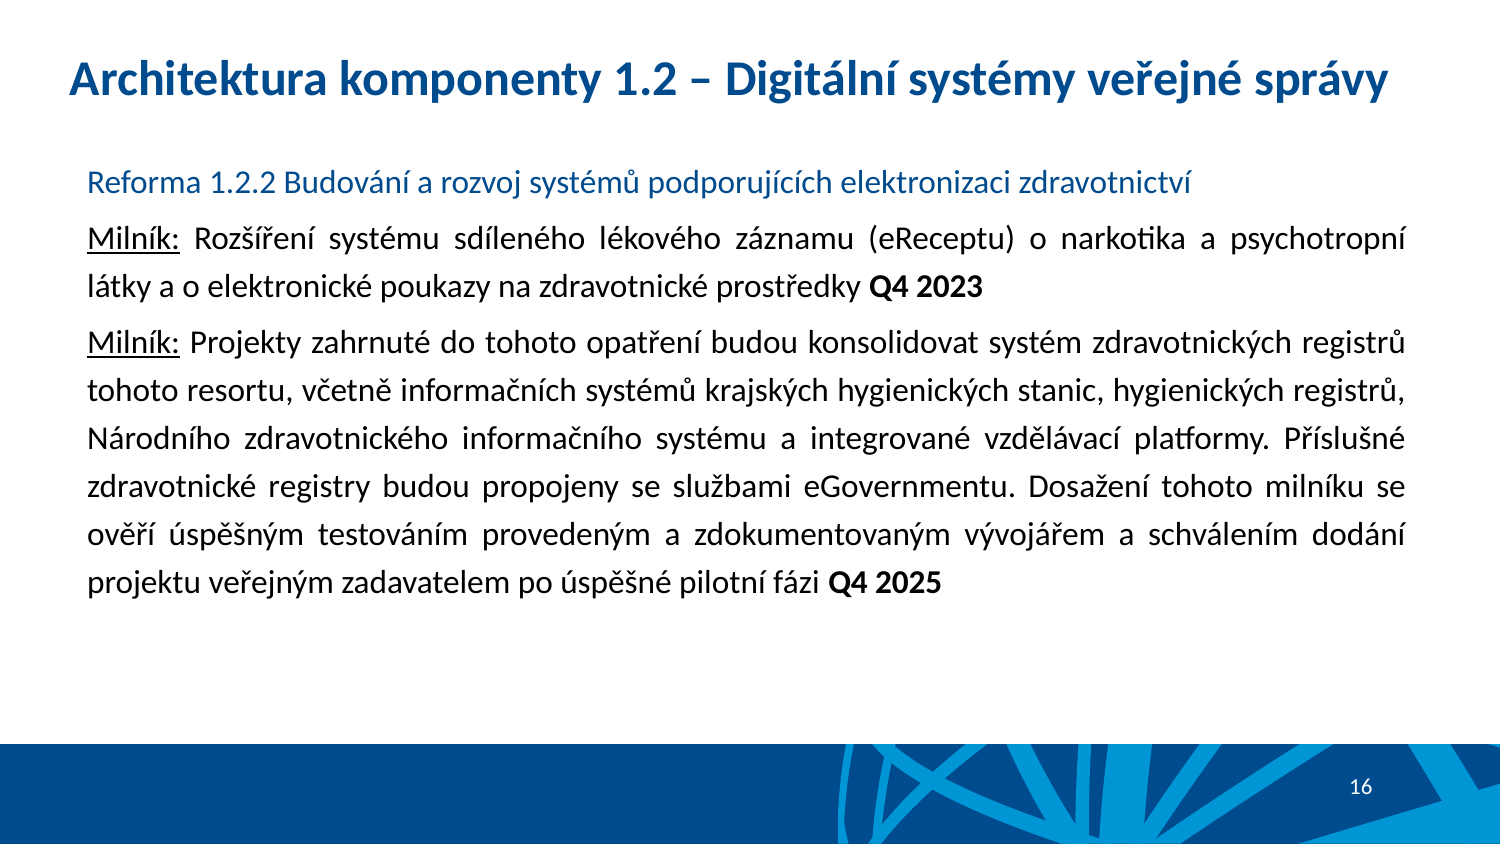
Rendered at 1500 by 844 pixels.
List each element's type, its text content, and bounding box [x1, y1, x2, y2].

text_box Architektura komponenty 1.2 – Digitální systémy veřejné správy [69, 45, 1451, 107]
text_box Reforma 1.2.2 Budování a rozvoj systémů podporujících elektronizaci zdravotnictví Milník: Rozšíření systému sdíleného lékového záznamu (eReceptu) o narkotika a psychotropní látky a o elektronické poukazy na zdravotnické prostředky Q4 2023 Milník: Projekty zahrnuté do tohoto opatření budou konsolidovat systém zdravotnických registrů tohoto resortu, včetně informačních systémů krajských hygienických stanic, hygienických registrů, Národního zdravotnického informačního systému a integrované vzdělávací platformy. Příslušné zdravotnické registry budou propojeny se službami eGovernmentu. Dosažení tohoto milníku se ověří úspěšným testováním provedeným a zdokumentovaným vývojářem a schválením dodání projektu veřejným zadavatelem po úspěšné pilotní fázi Q4 2025 [72, 144, 1423, 773]
